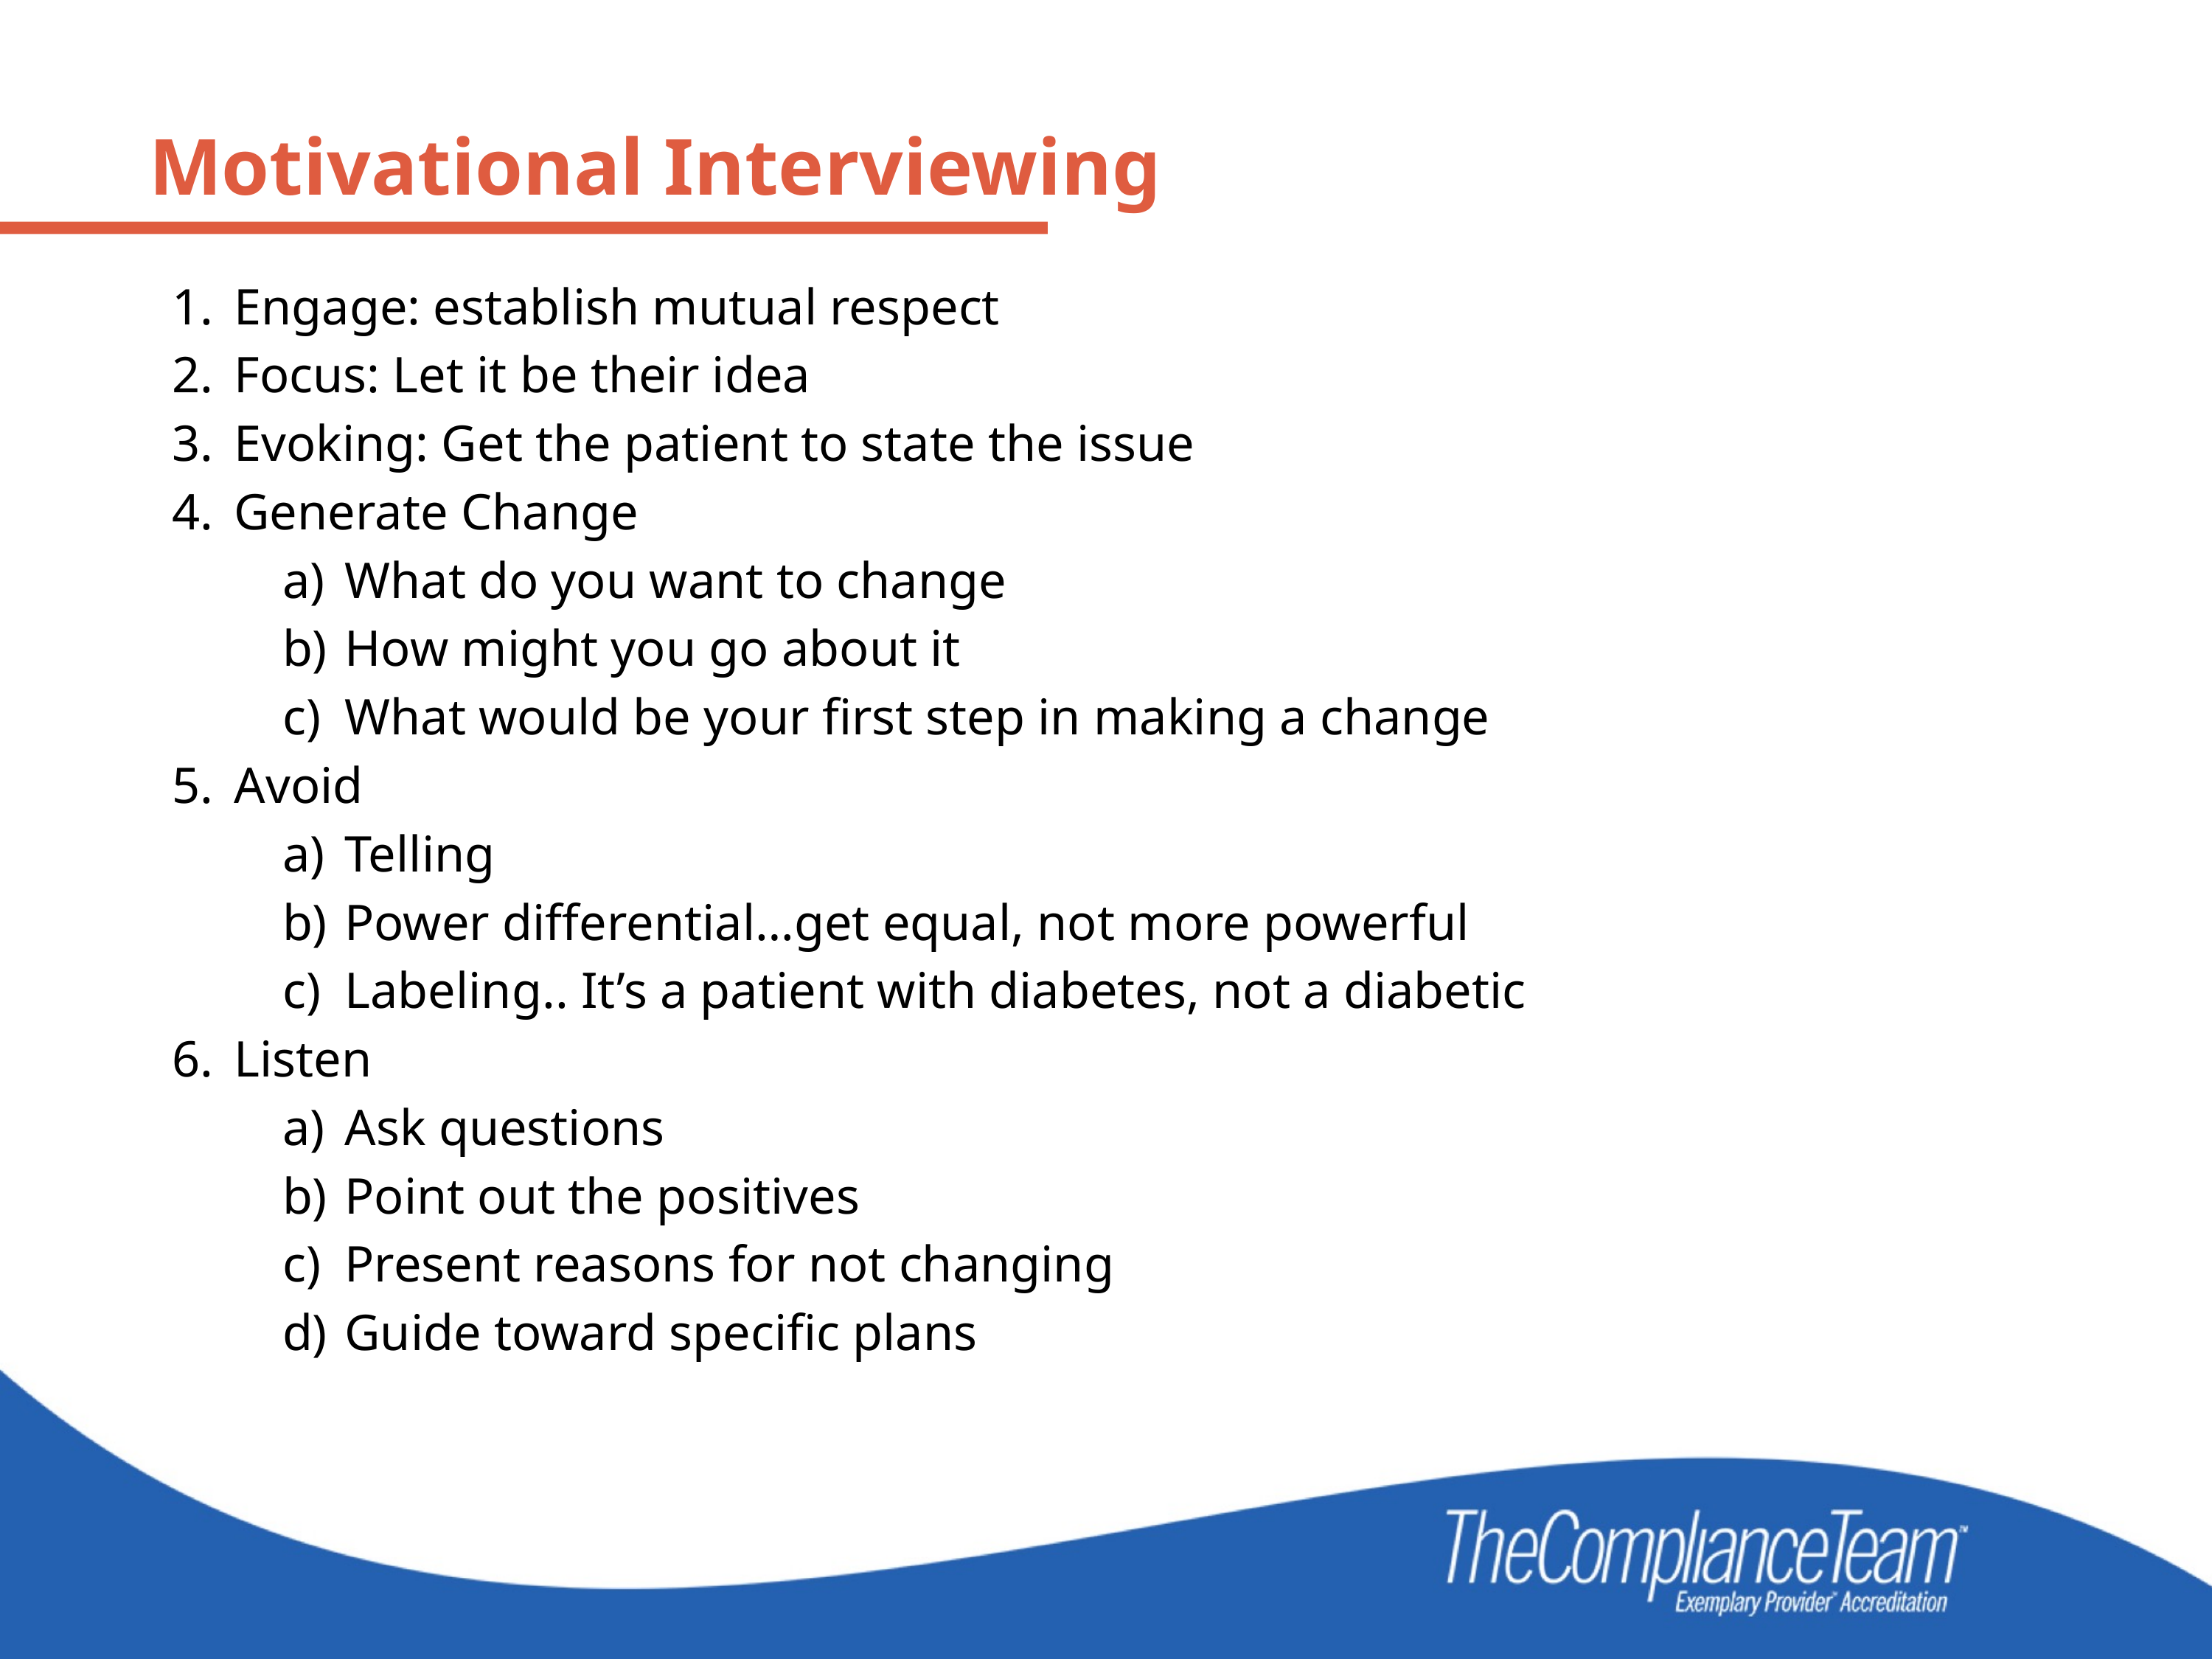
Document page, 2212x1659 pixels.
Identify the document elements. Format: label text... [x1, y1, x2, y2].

list Motivational Interviewing [138, 114, 1849, 221]
picture [0, 0, 2212, 1659]
list Engage: establish mutual respect Focus: Let it be their idea Evoking: Get the patient to state the issue Generate Change What do you want to change How might you go about it What would be your first step in making a change Avoid Telling Power differential…get equal, not more powerful Labeling.. It’s a patient with diabetes, not a diabetic Listen Ask questions Point out the positives Present reasons for not changing Guide toward specific plans [112, 276, 2046, 1383]
